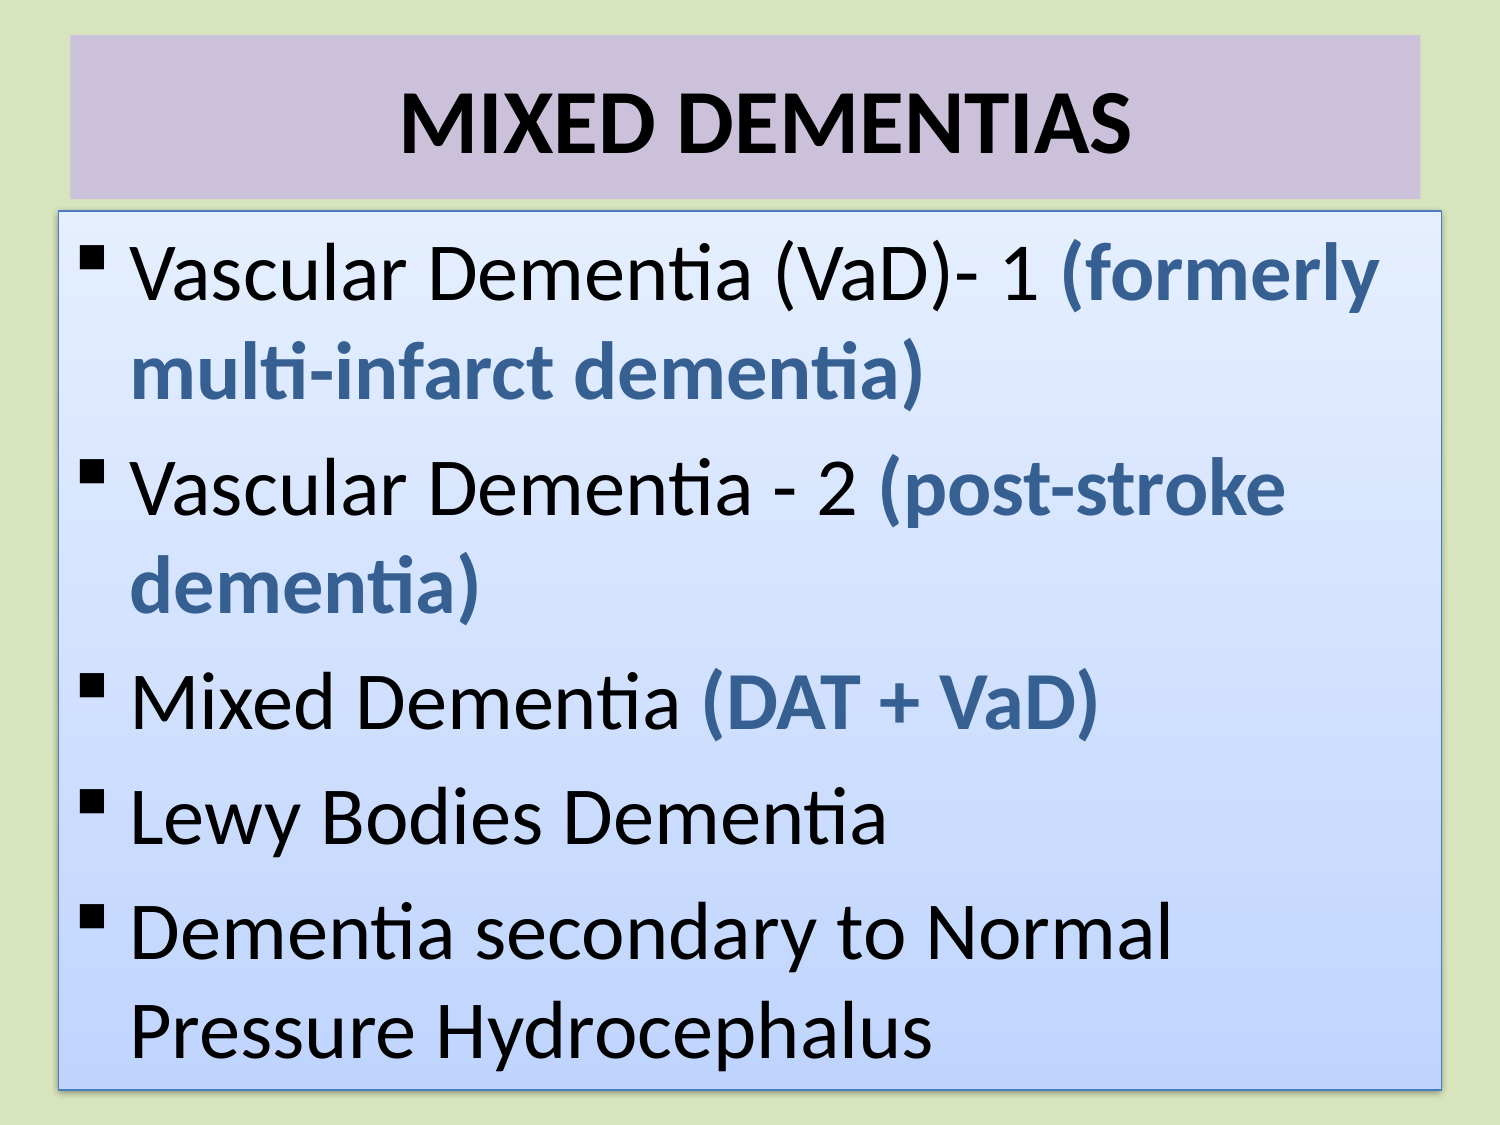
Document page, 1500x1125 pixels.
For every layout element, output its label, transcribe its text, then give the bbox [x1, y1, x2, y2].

list Vascular Dementia (VaD)- 1 (formerly multi-infarct dementia) Vascular Dementia - 2 (post-stroke dementia) Mixed Dementia (DAT + VaD) Lewy Bodies Dementia Dementia secondary to Normal Pressure Hydrocephalus [58, 210, 1442, 1091]
title MIXED DEMENTIAS [70, 35, 1421, 200]
